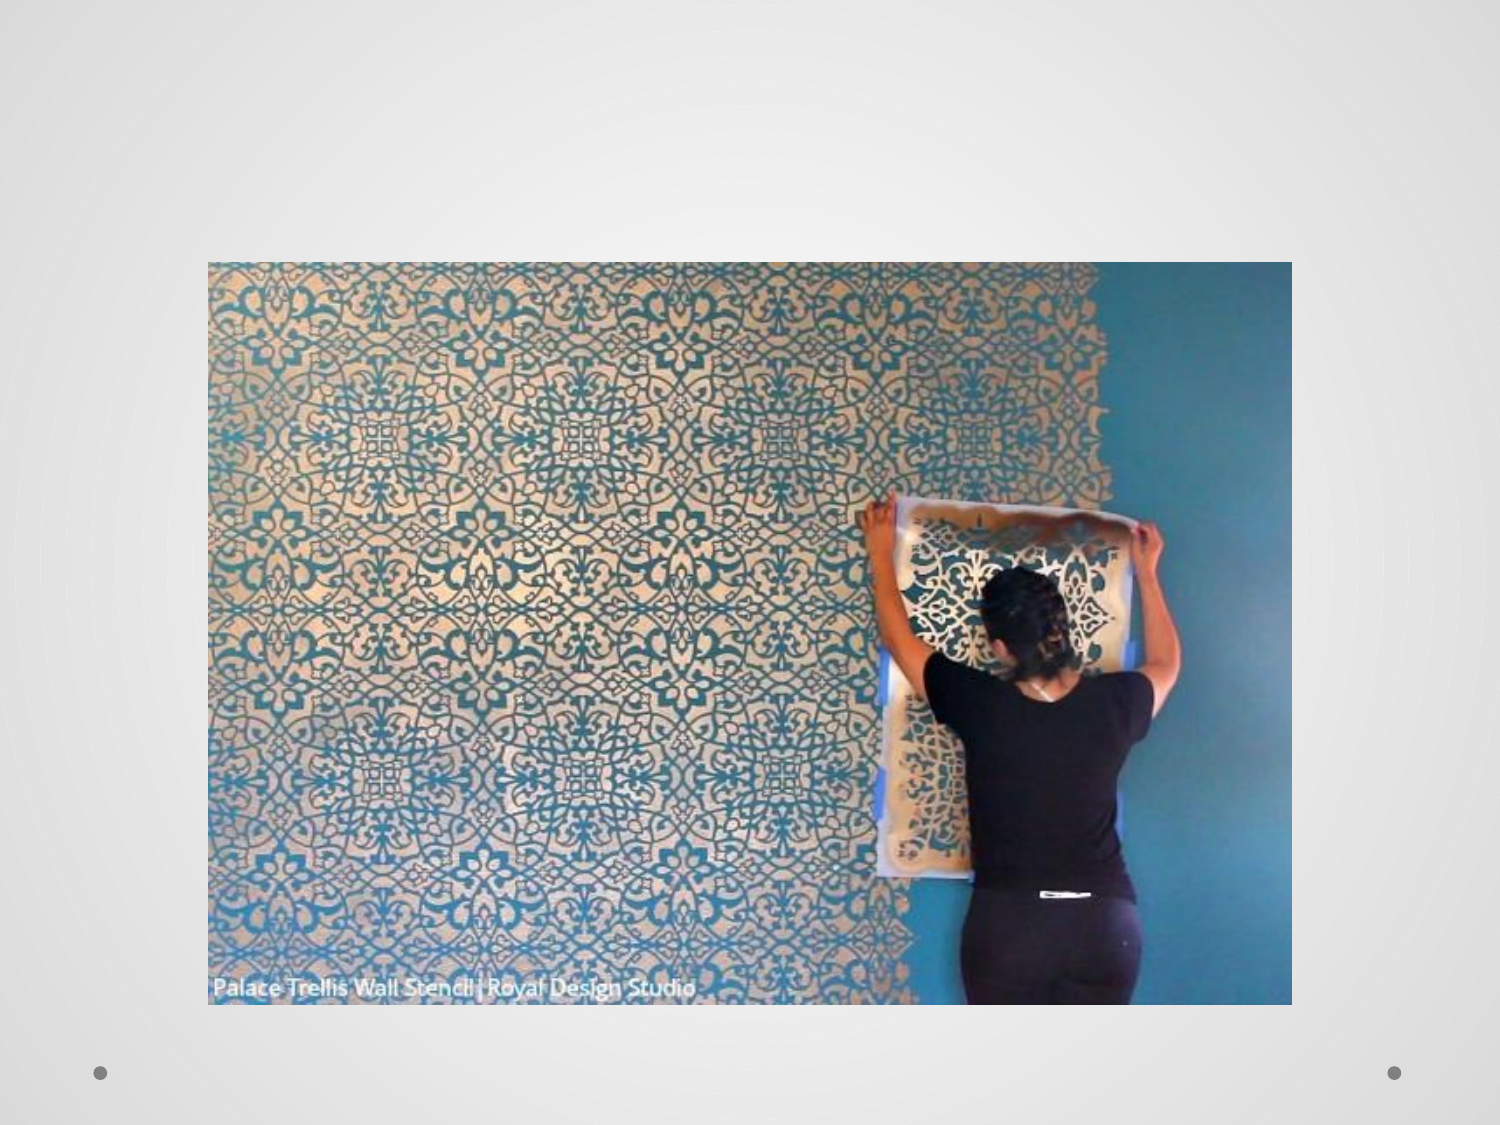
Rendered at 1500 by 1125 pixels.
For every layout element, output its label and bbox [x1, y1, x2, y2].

list [208, 262, 1292, 1006]
